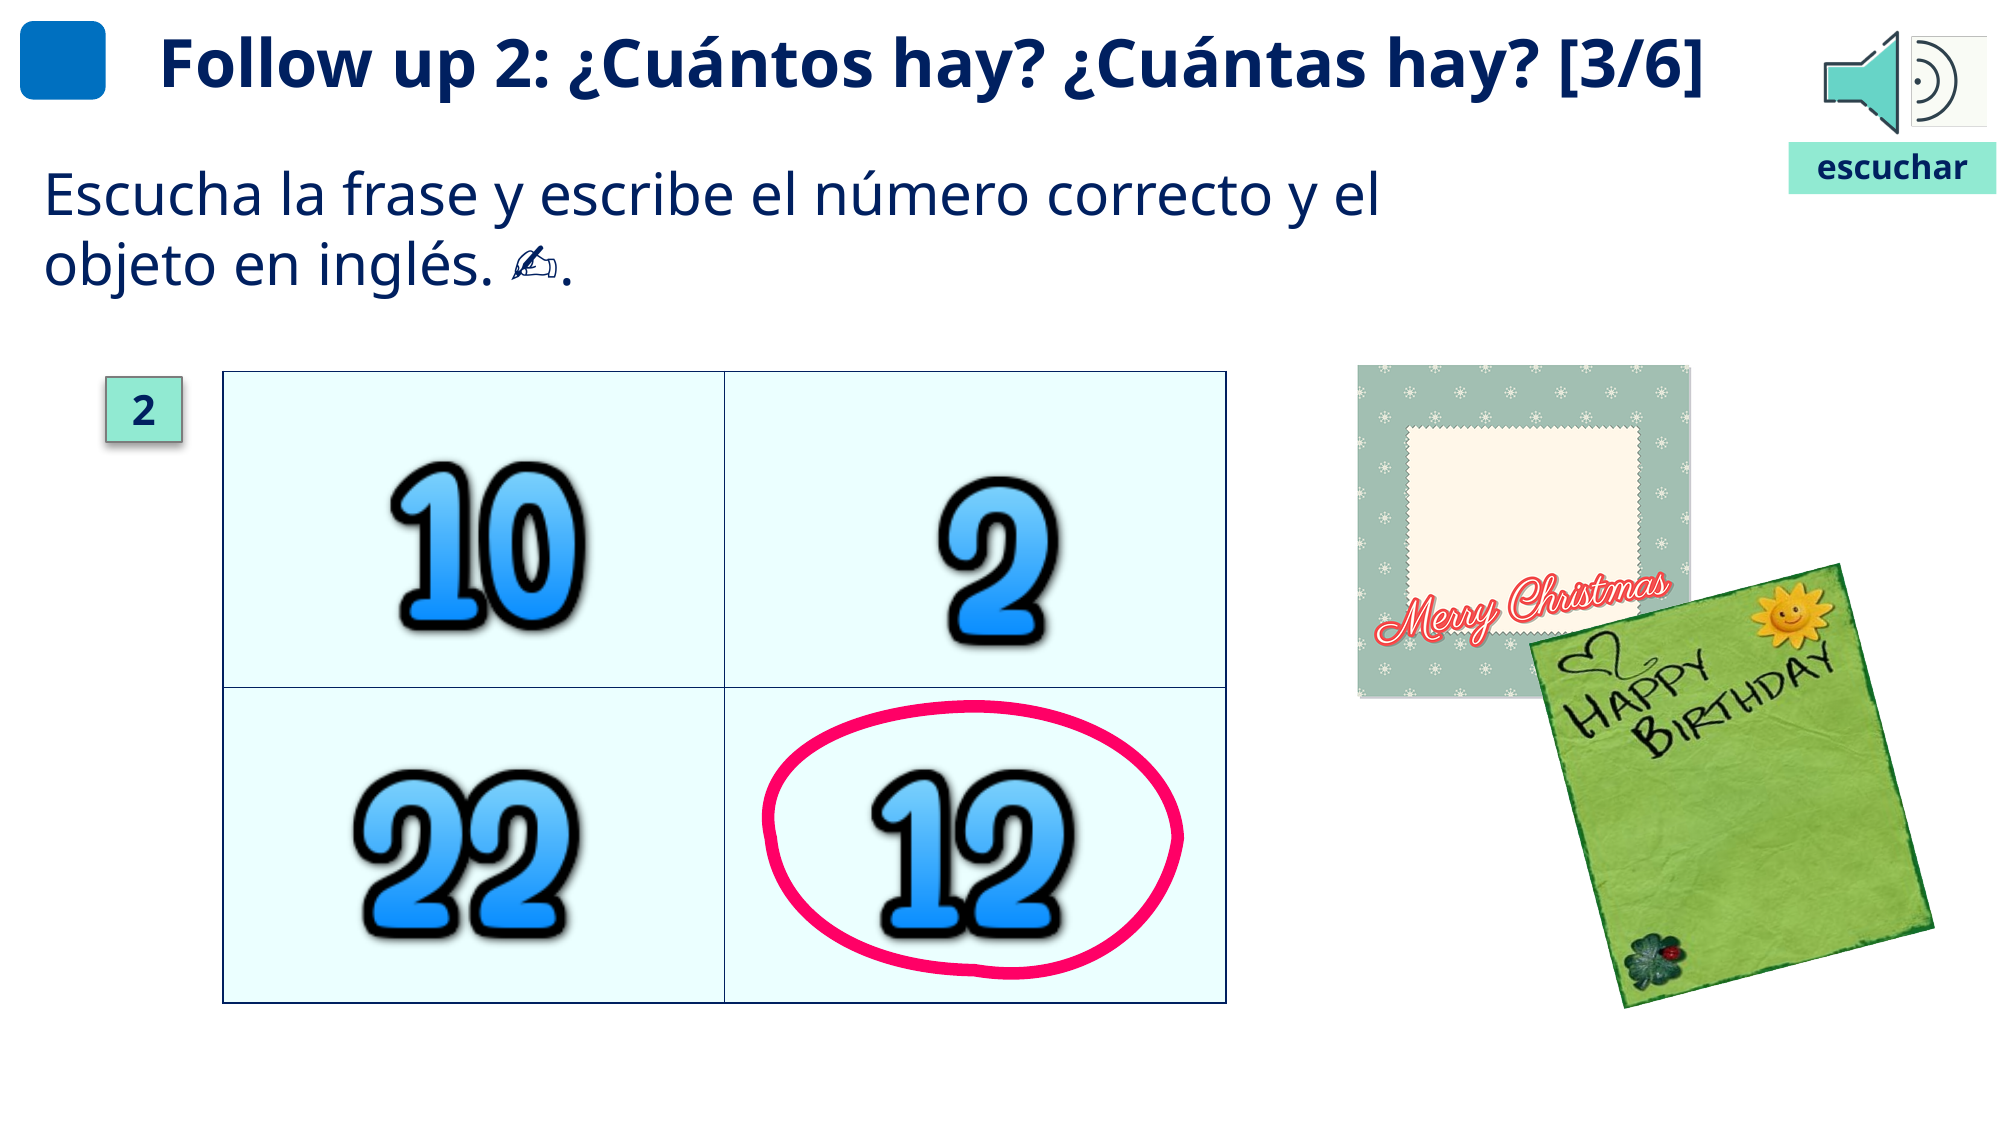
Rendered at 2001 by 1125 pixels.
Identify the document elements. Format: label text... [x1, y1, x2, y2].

text_box 2 [105, 376, 183, 443]
table_cell [725, 688, 1225, 1002]
text_box [918, 966, 1068, 975]
text_box Escucha la frase y escribe el número correcto y el objeto en inglés. ✍. [28, 149, 1581, 305]
picture [1349, 353, 1934, 1008]
picture [847, 745, 1102, 966]
picture [914, 452, 1086, 673]
text_box Follow up 2: ¿Cuántos hay? ¿Cuántas hay? [3/6] [143, 13, 1733, 109]
picture [1794, 0, 1987, 180]
text_box [20, 21, 106, 100]
text_box [767, 705, 1179, 951]
table_header [224, 372, 724, 687]
table_header [725, 372, 1225, 687]
picture [329, 745, 607, 966]
text_box escuchar [1788, 142, 1997, 195]
table_cell [224, 688, 724, 1002]
picture [366, 437, 613, 658]
